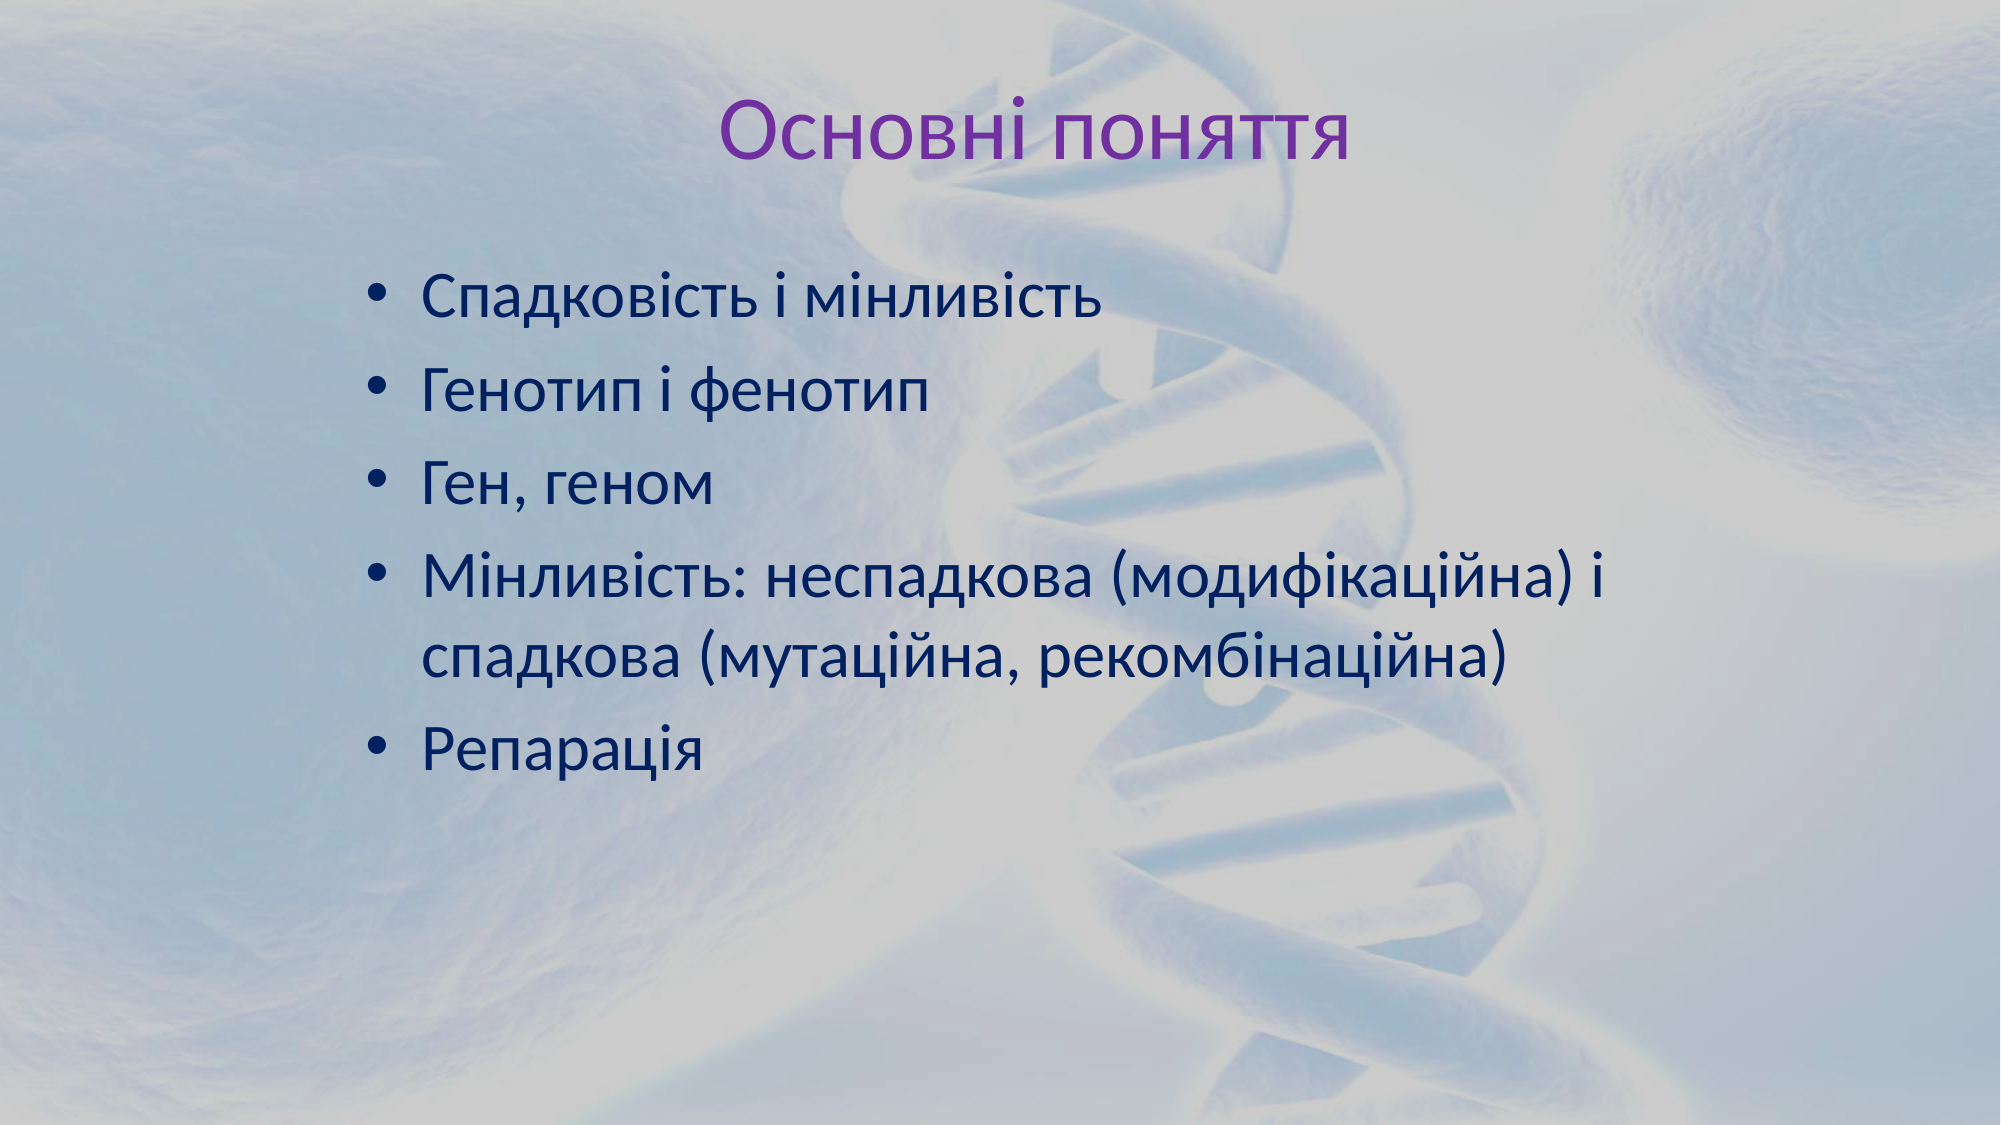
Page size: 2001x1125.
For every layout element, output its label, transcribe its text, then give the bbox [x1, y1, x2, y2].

list Спадковість і мінливість Генотип і фенотип Ген, геном Мінливість: неспадкова (модифікаційна) і спадкова (мутаційна, рекомбінаційна) Репарація [350, 243, 1675, 1005]
title Основні поняття [385, 54, 1687, 192]
picture [0, 0, 2001, 1125]
